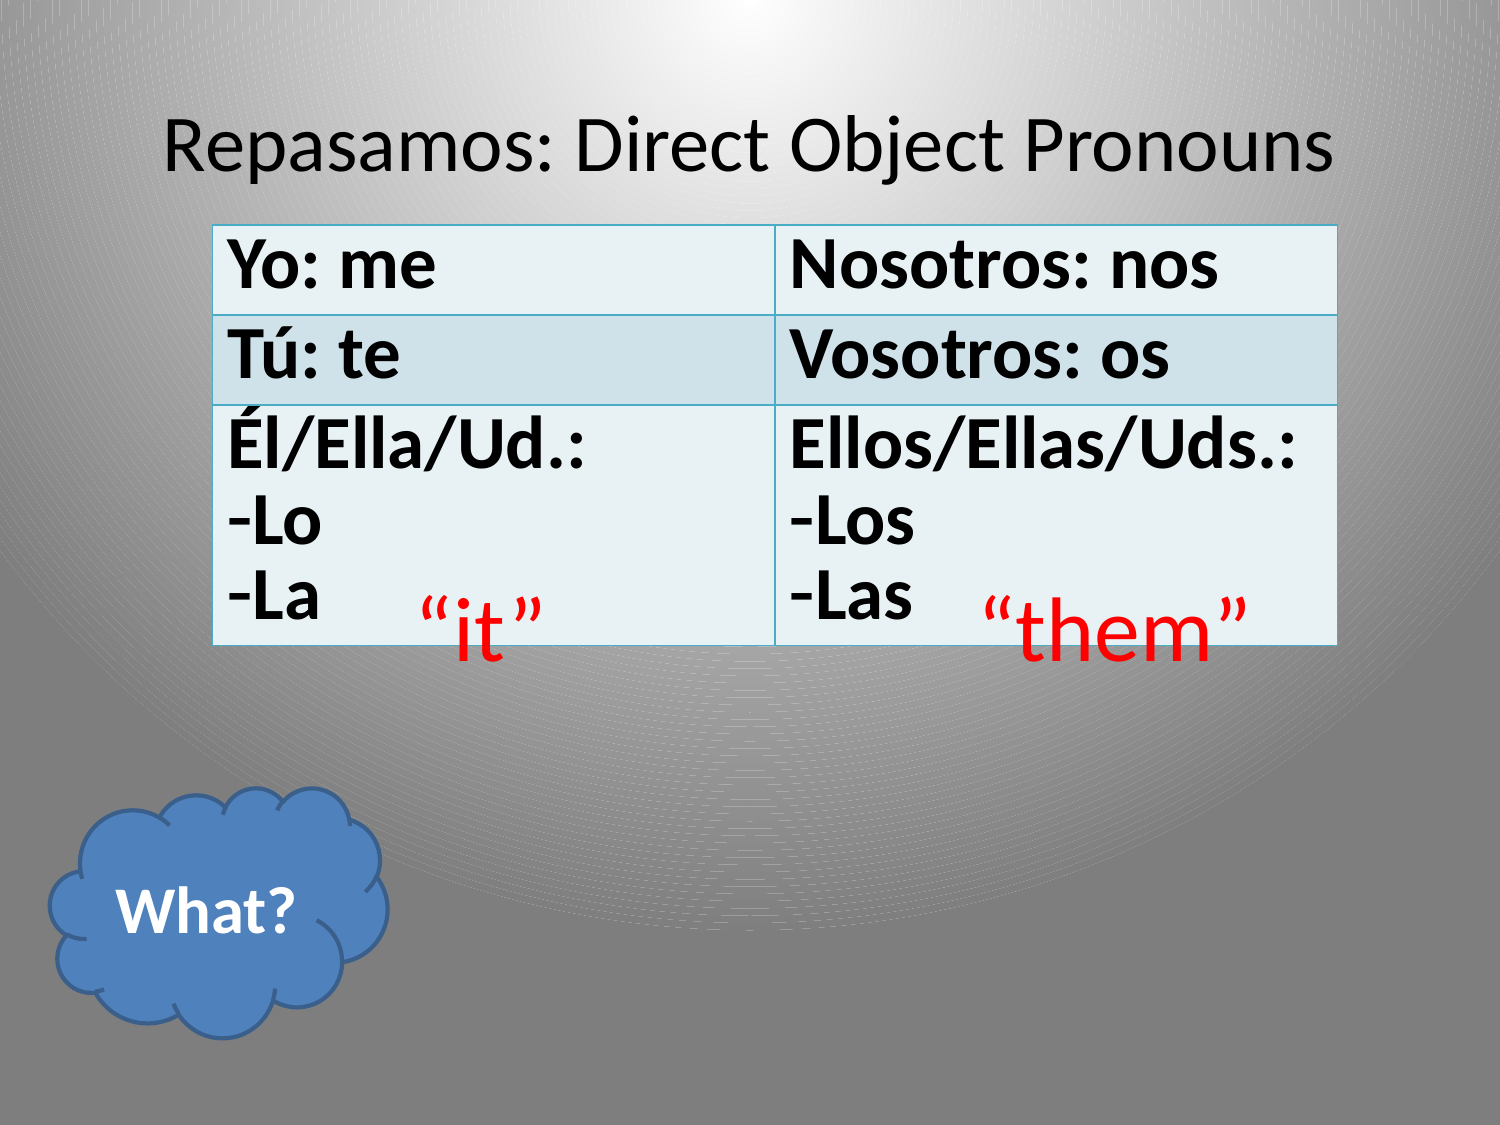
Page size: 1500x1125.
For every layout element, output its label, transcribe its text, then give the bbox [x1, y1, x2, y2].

text_box “it” [399, 562, 575, 688]
table_cell Tú: te [213, 316, 774, 404]
text_box “them” [962, 562, 1288, 688]
table_header Yo: me [213, 226, 774, 314]
table_cell Él/Ella/Ud.: Lo La [213, 406, 774, 645]
text_box What? [47, 786, 390, 1041]
table_cell Vosotros: os [776, 316, 1337, 404]
title Repasamos: Direct Object Pronouns [75, 45, 1425, 233]
table_cell Ellos/Ellas/Uds.: Los Las [776, 406, 1337, 645]
table_header Nosotros: nos [776, 226, 1337, 314]
